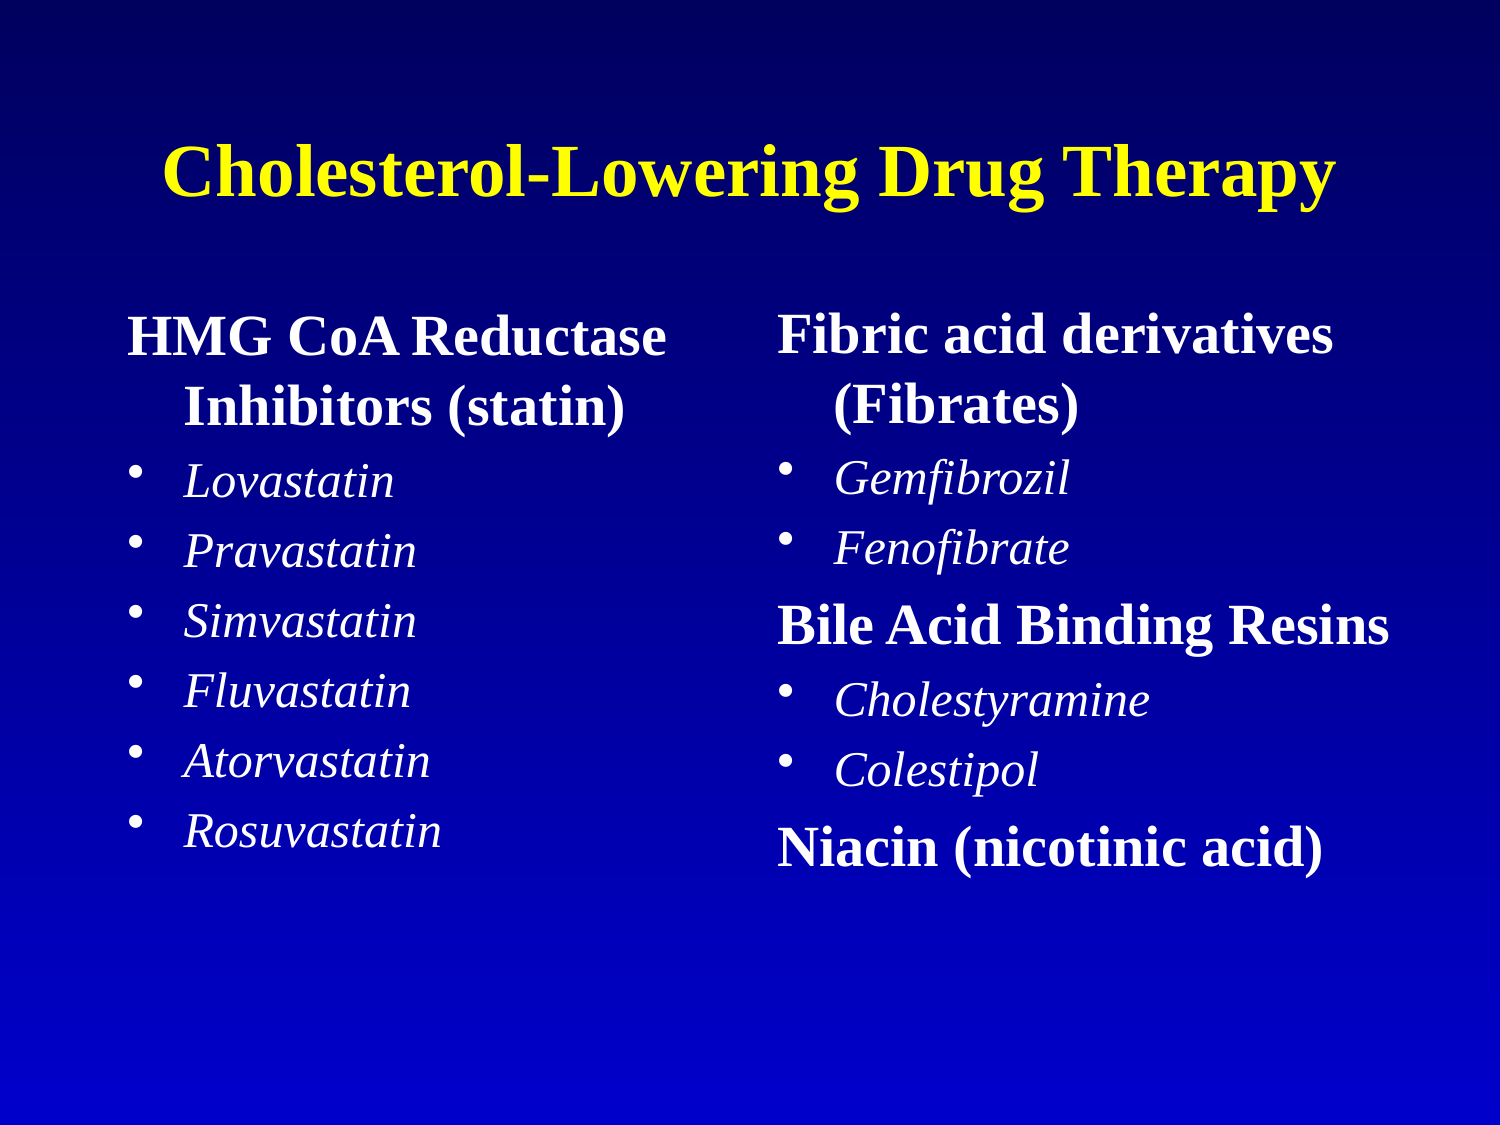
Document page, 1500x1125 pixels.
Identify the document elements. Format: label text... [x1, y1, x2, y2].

text_box HMG CoA Reductase Inhibitors (statin) Lovastatin Pravastatin Simvastatin Fluvastatin Atorvastatin Rosuvastatin [112, 290, 738, 965]
text_box Cholesterol-Lowering Drug Therapy [112, 99, 1388, 233]
text_box Fibric acid derivatives (Fibrates) Gemfibrozil Fenofibrate Bile Acid Binding Resins Cholestyramine Colestipol Niacin (nicotinic acid) [762, 287, 1436, 963]
